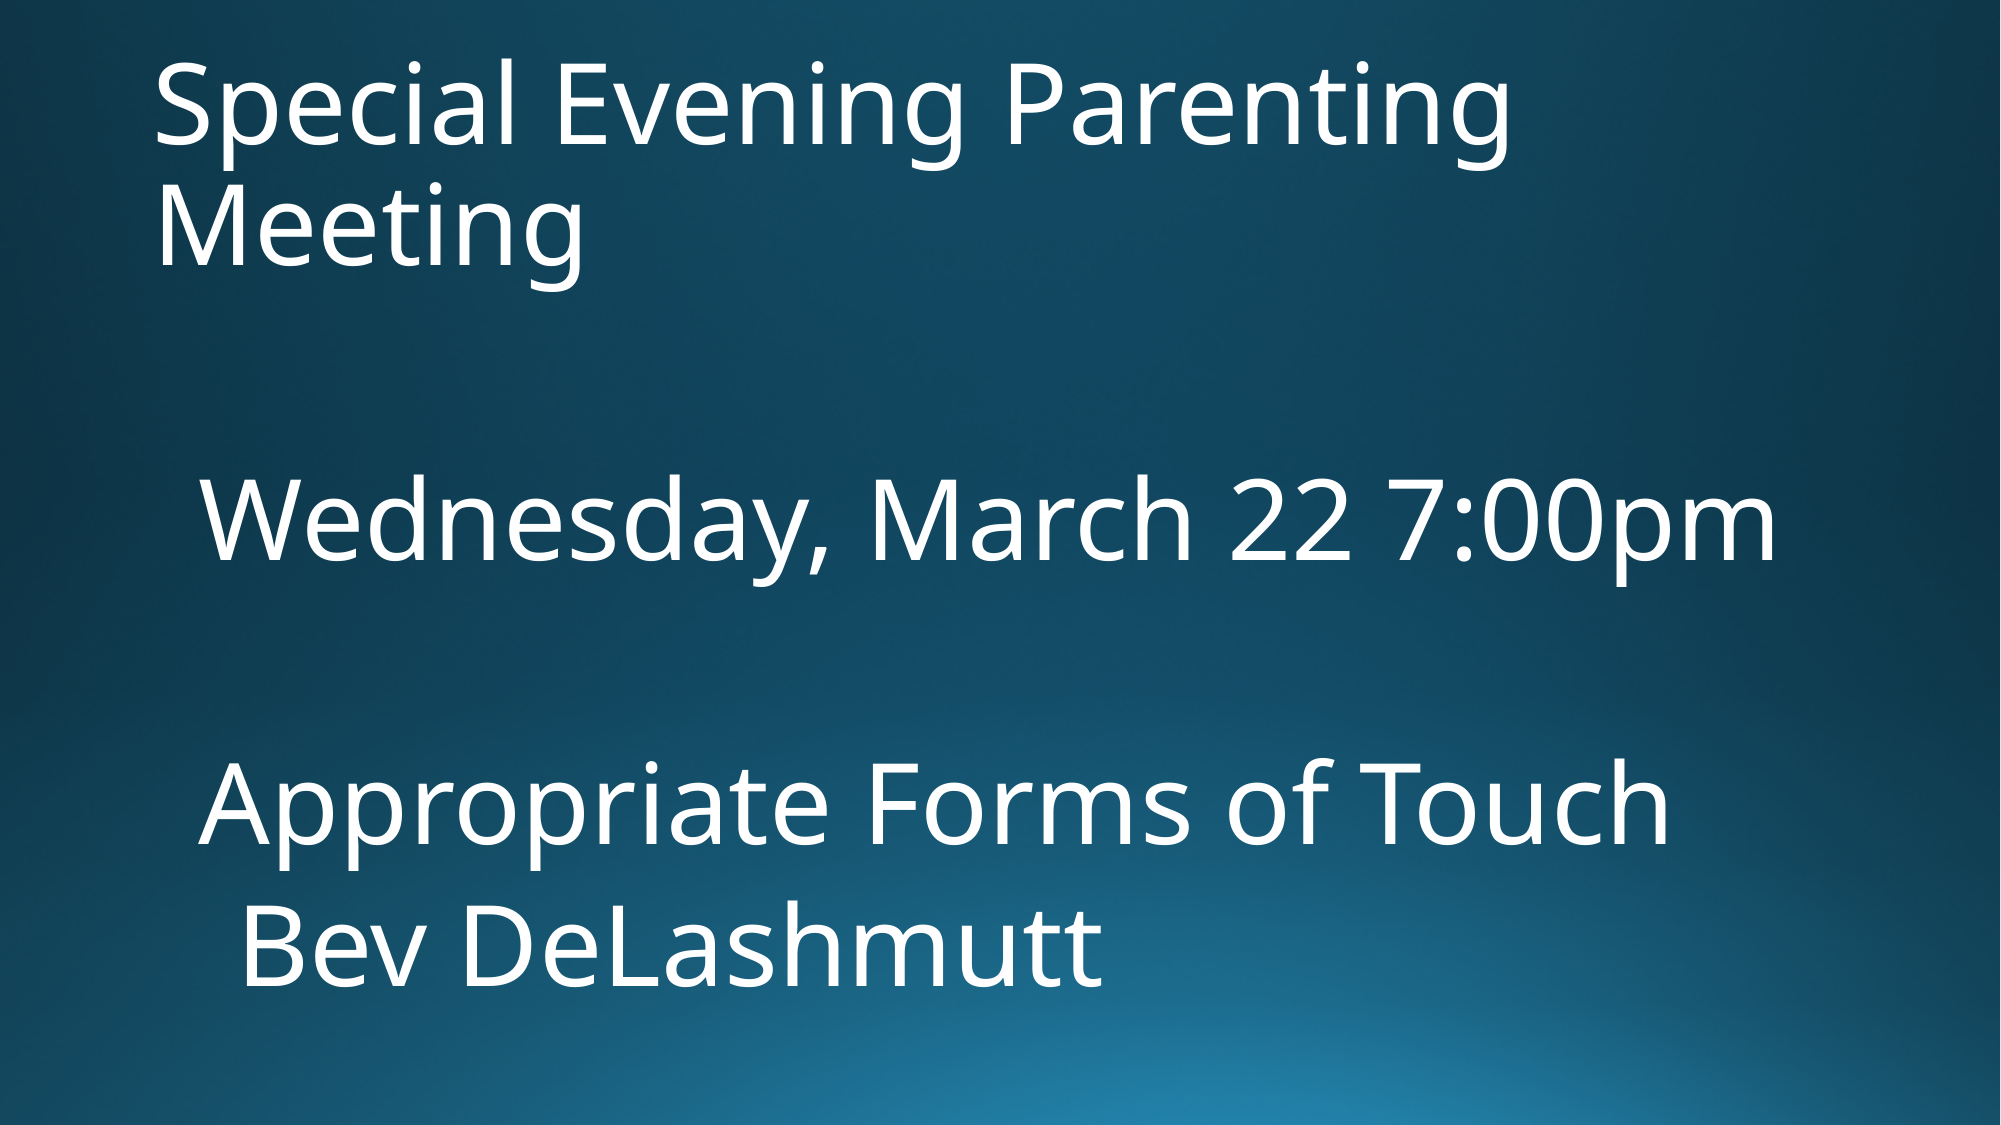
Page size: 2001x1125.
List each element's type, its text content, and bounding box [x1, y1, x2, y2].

picture [0, 0, 2001, 1125]
title Special Evening Parenting Meeting [137, 59, 1863, 278]
list Wednesday, March 22 7:00pm Appropriate Forms of Touch Bev DeLashmutt [183, 299, 1863, 1014]
